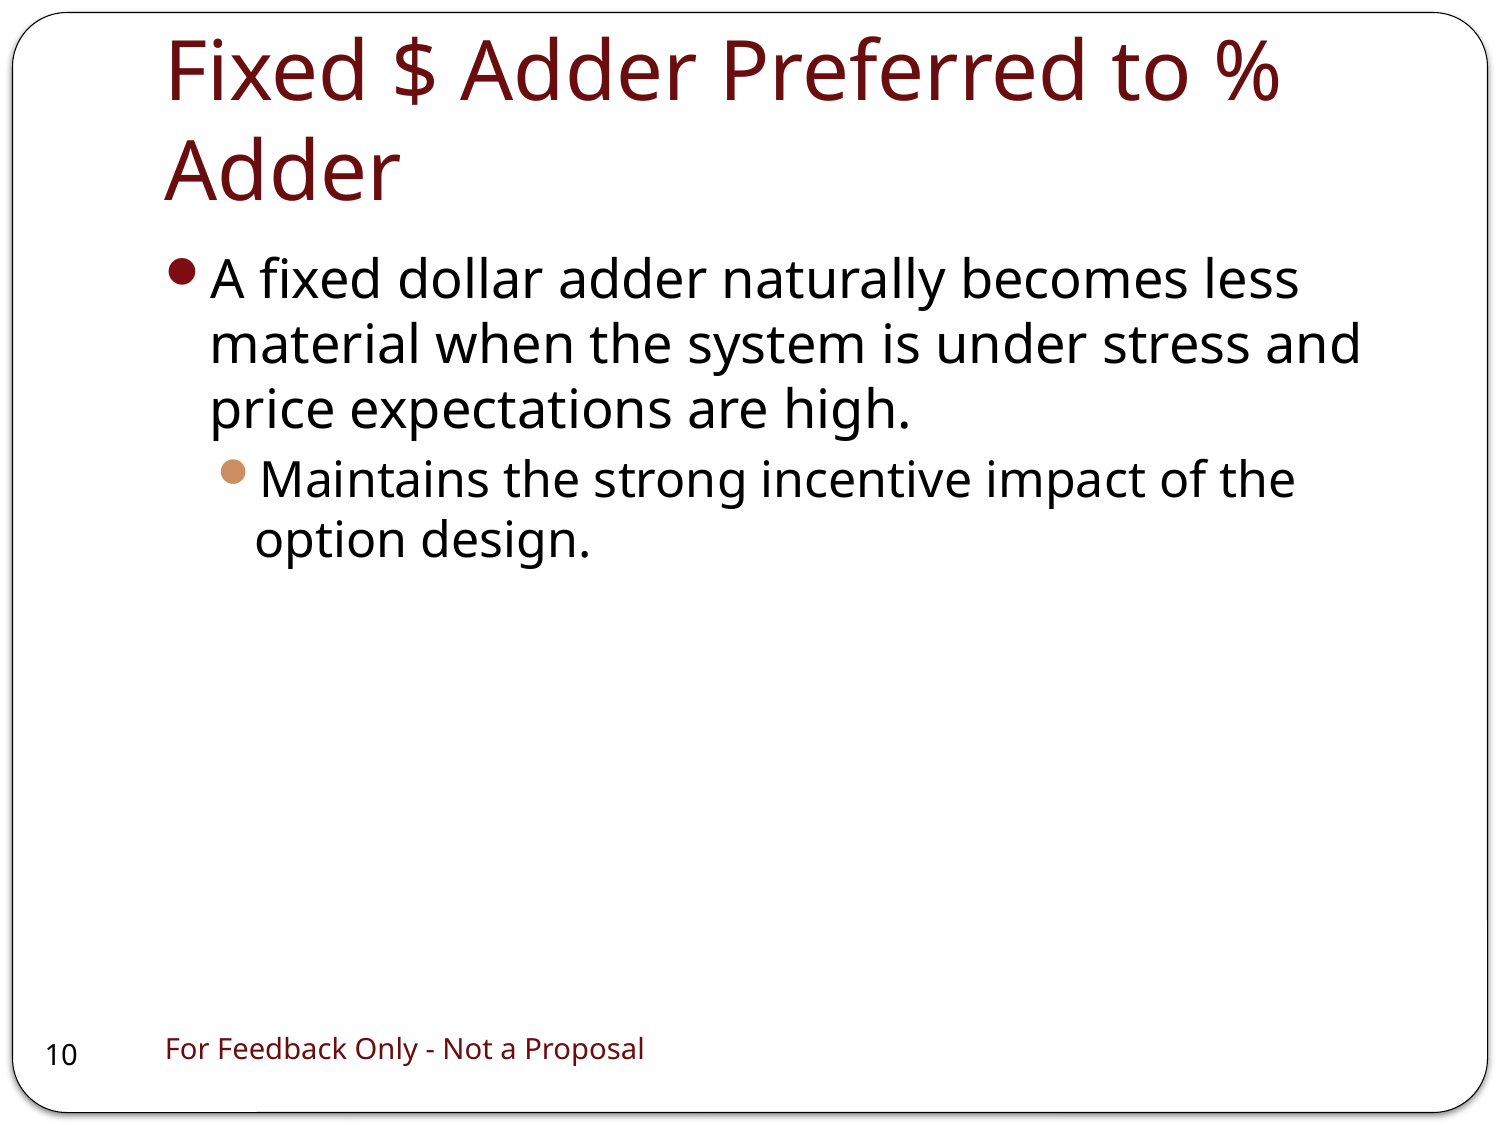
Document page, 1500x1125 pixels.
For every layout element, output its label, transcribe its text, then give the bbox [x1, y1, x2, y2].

slide_number 10 [23, 1018, 99, 1094]
list A fixed dollar adder naturally becomes less material when the system is under stress and price expectations are high. Maintains the strong incentive impact of the option design. [150, 237, 1425, 988]
title Fixed $ Adder Preferred to % Adder [150, 45, 1425, 233]
footer For Feedback Only - Not a Proposal [150, 1012, 800, 1088]
